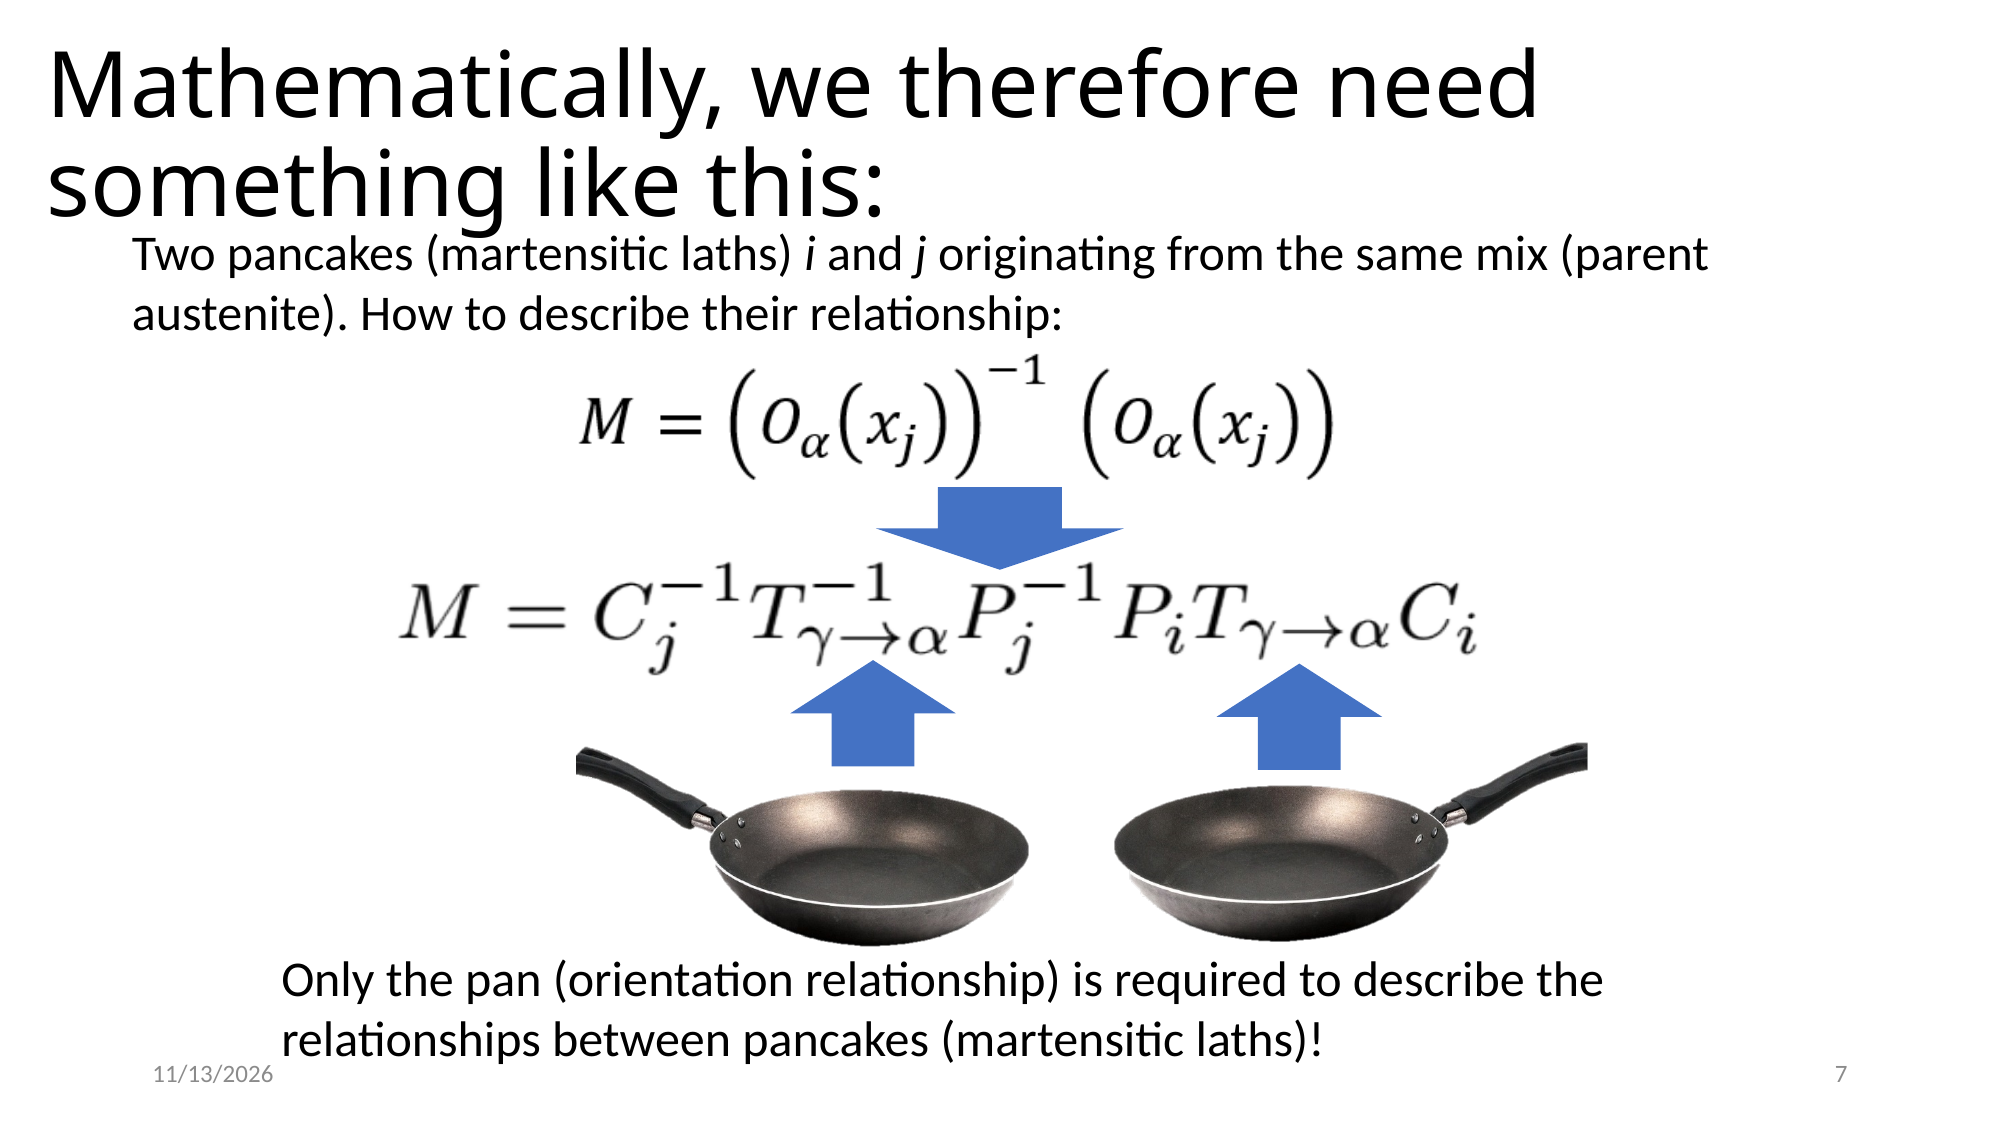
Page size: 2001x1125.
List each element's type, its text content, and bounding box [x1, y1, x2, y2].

text_box Two pancakes (martensitic laths) i and j originating from the same mix (parent austenite). How to describe their relationship: [125, 214, 1863, 347]
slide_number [137, 1042, 588, 1103]
picture [373, 525, 1626, 1026]
slide_number 7 [1412, 1042, 1863, 1103]
text_box Only the pan (orientation relationship) is required to describe the relationships between pancakes (martensitic laths)! [275, 940, 1666, 1073]
picture [559, 345, 1363, 513]
title Mathematically, we therefore need something like this: [31, 28, 2000, 246]
text_box [936, 513, 1063, 525]
